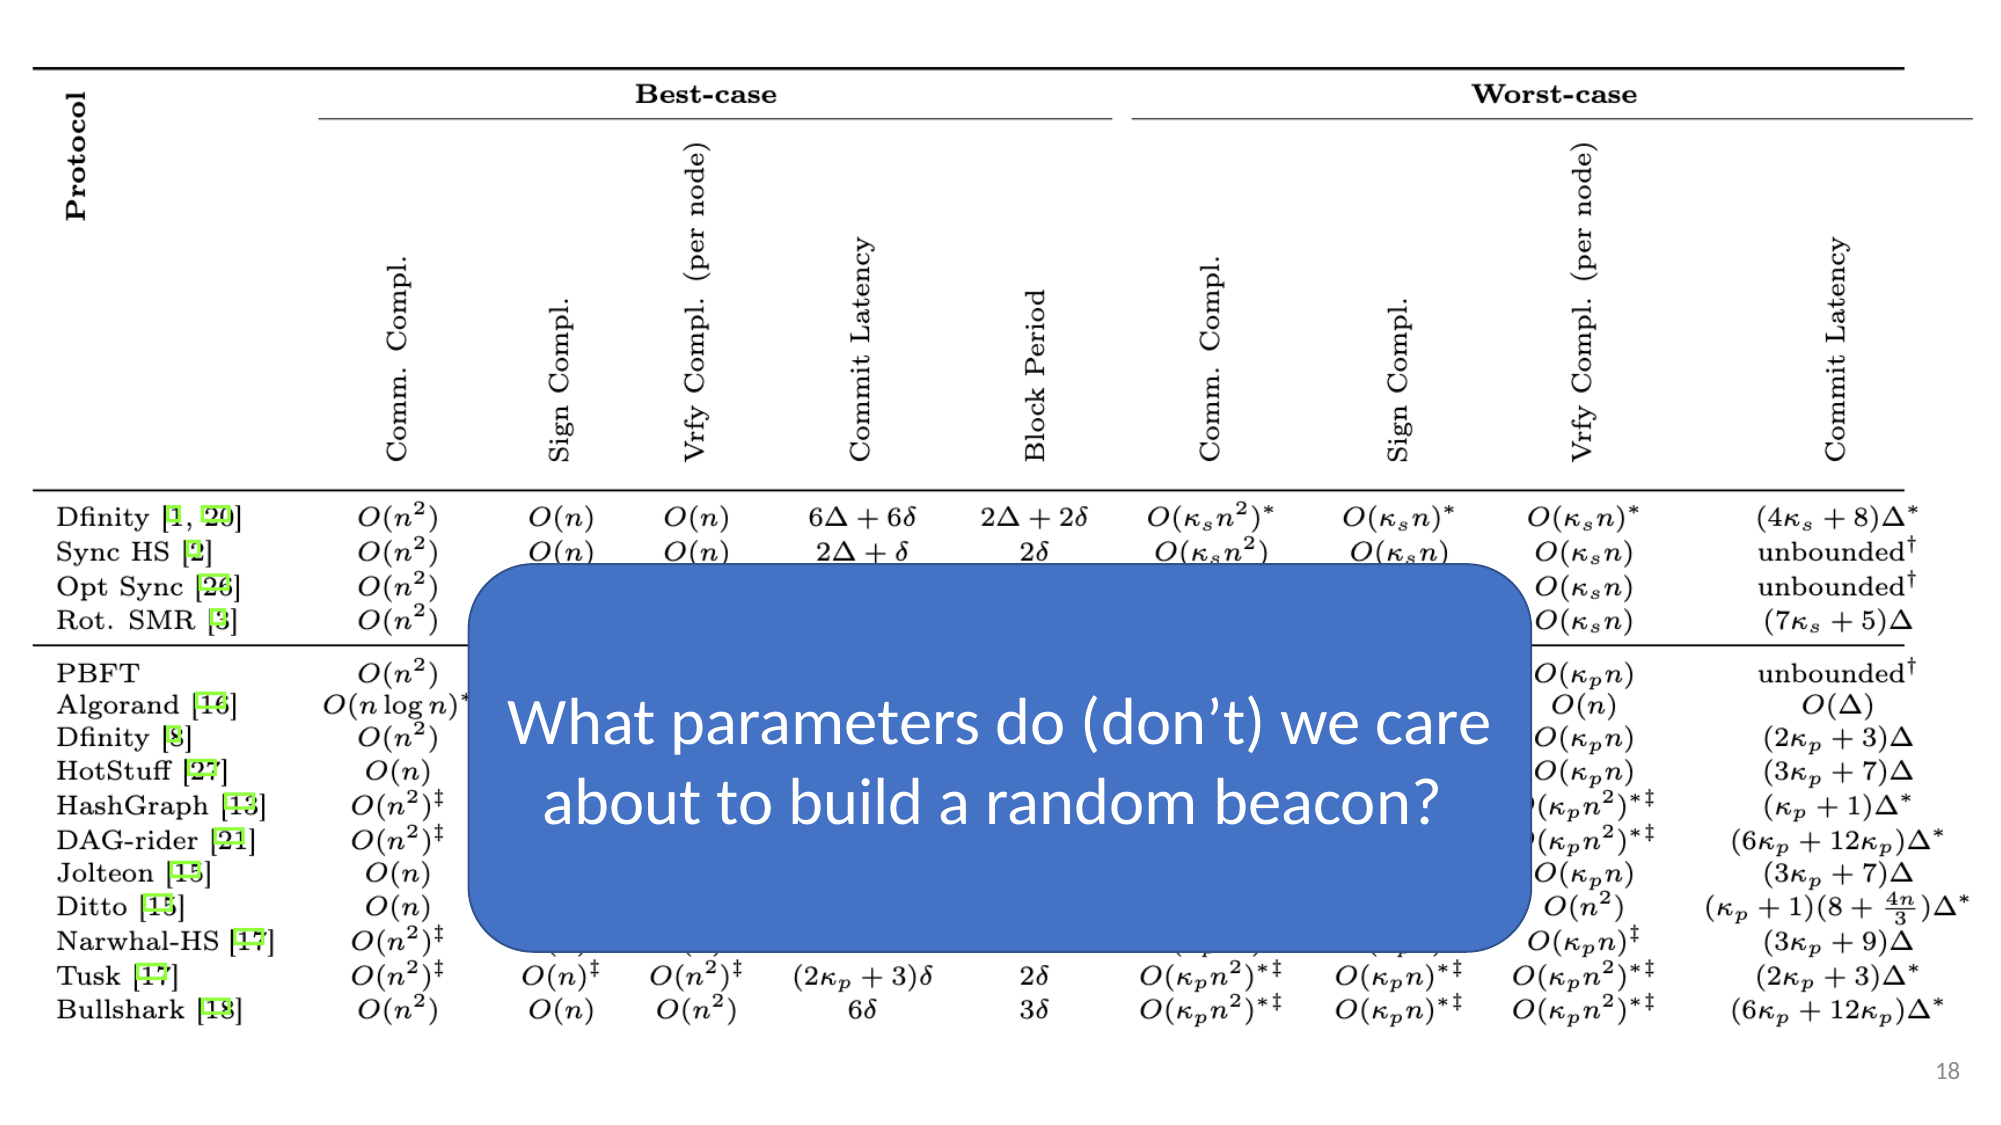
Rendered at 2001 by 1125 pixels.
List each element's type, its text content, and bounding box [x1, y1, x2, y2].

picture [27, 59, 1973, 1030]
slide_number 18 [1525, 1039, 1976, 1100]
